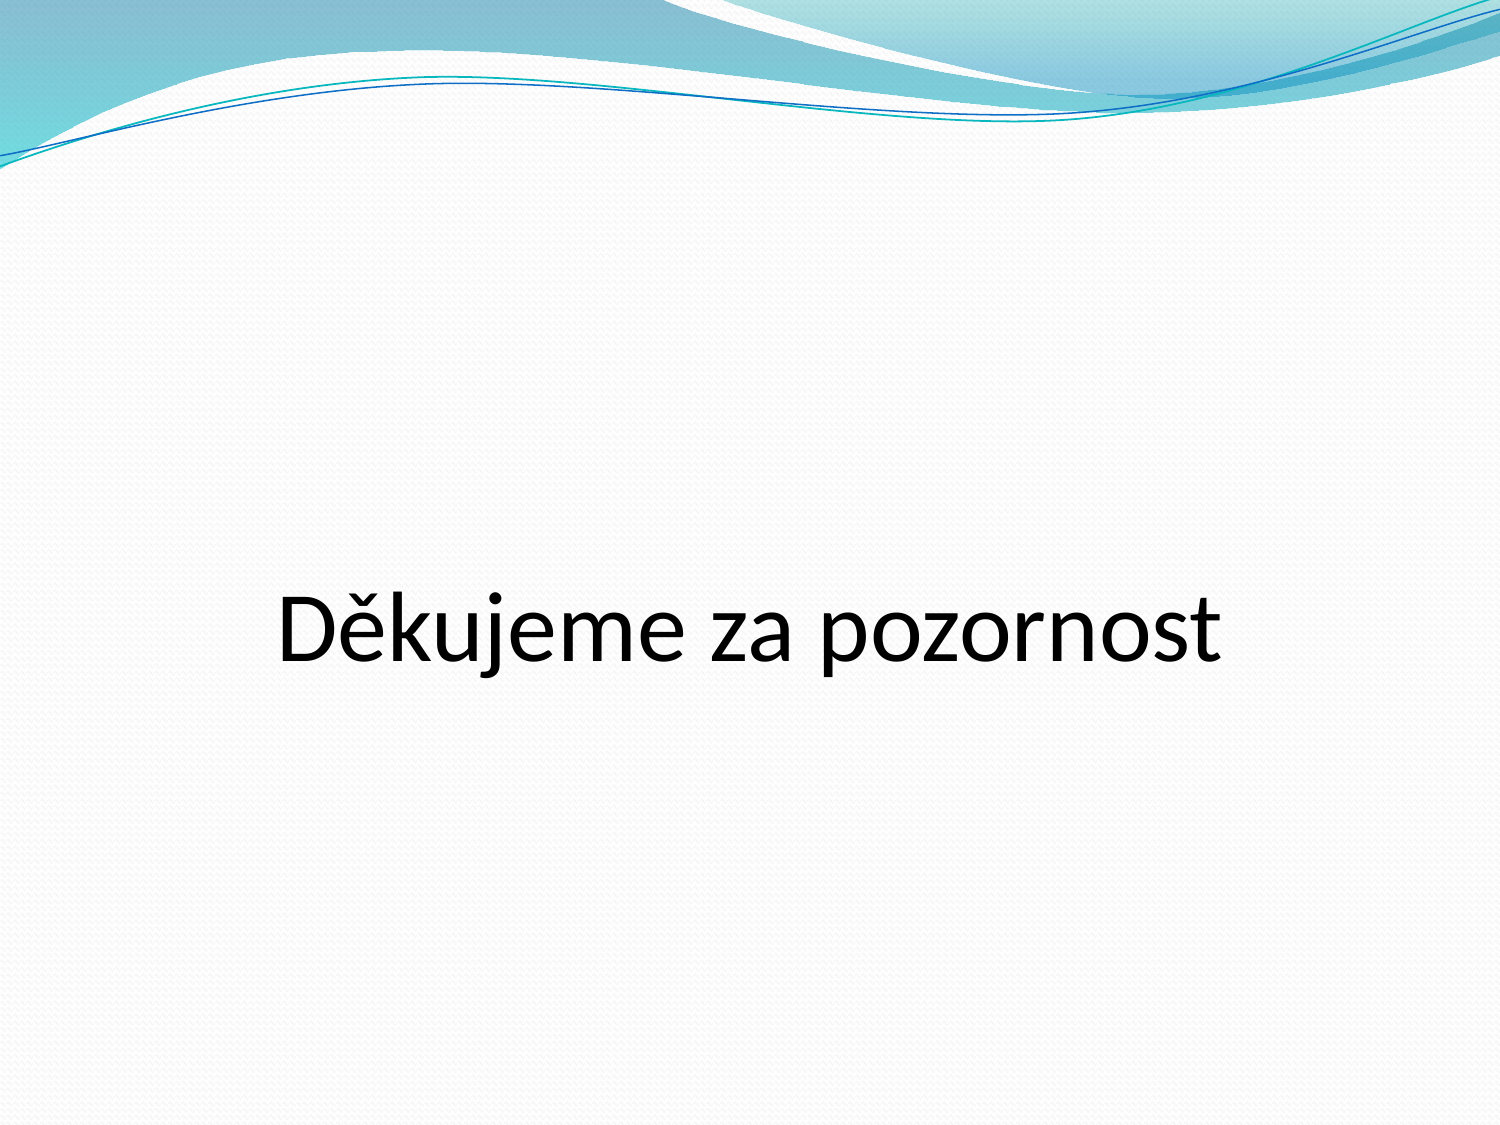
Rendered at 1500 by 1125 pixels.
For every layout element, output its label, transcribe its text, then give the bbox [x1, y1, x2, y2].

list Děkujeme za pozornost [75, 317, 1425, 1038]
